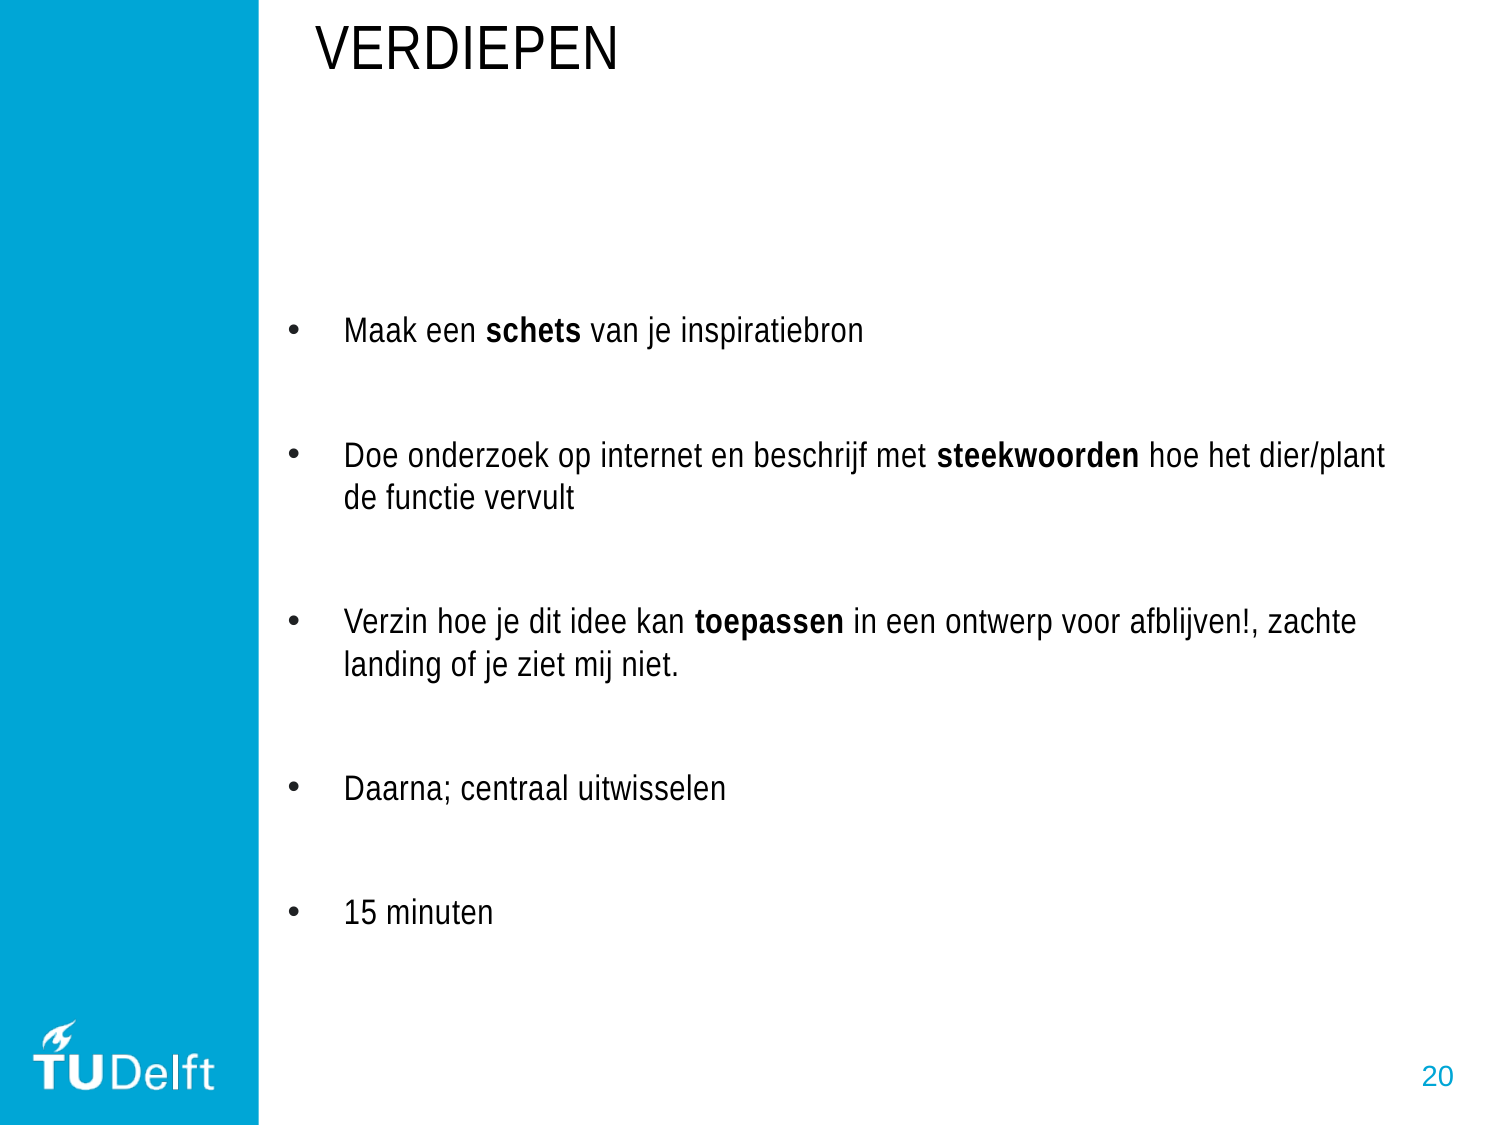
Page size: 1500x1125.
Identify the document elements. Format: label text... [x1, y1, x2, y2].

title VErdiepen [150, 0, 1407, 175]
list Maak een schets van je inspiratiebron Doe onderzoek op internet en beschrijf met steekwoorden hoe het dier/plant de functie vervult Verzin hoe je dit idee kan toepassen in een ontwerp voor afblijven!, zachte landing of je ziet mij niet. Daarna; centraal uitwisselen 15 minuten [272, 299, 1407, 875]
